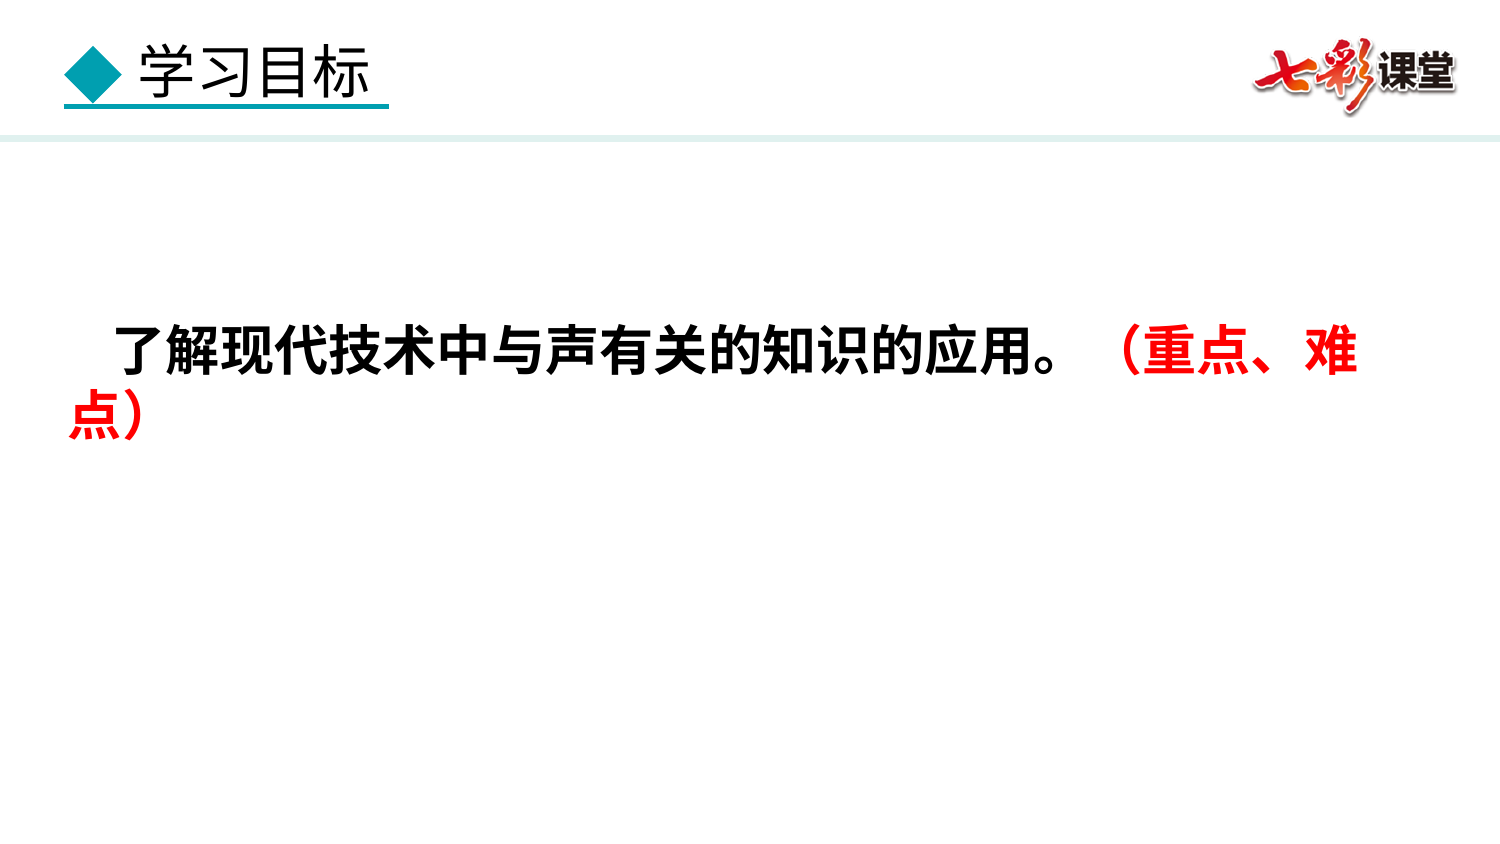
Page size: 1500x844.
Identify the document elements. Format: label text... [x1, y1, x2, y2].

picture [1249, 32, 1461, 118]
text_box 了解现代技术中与声有关的知识的应用。（重点、难点） [53, 308, 1483, 454]
